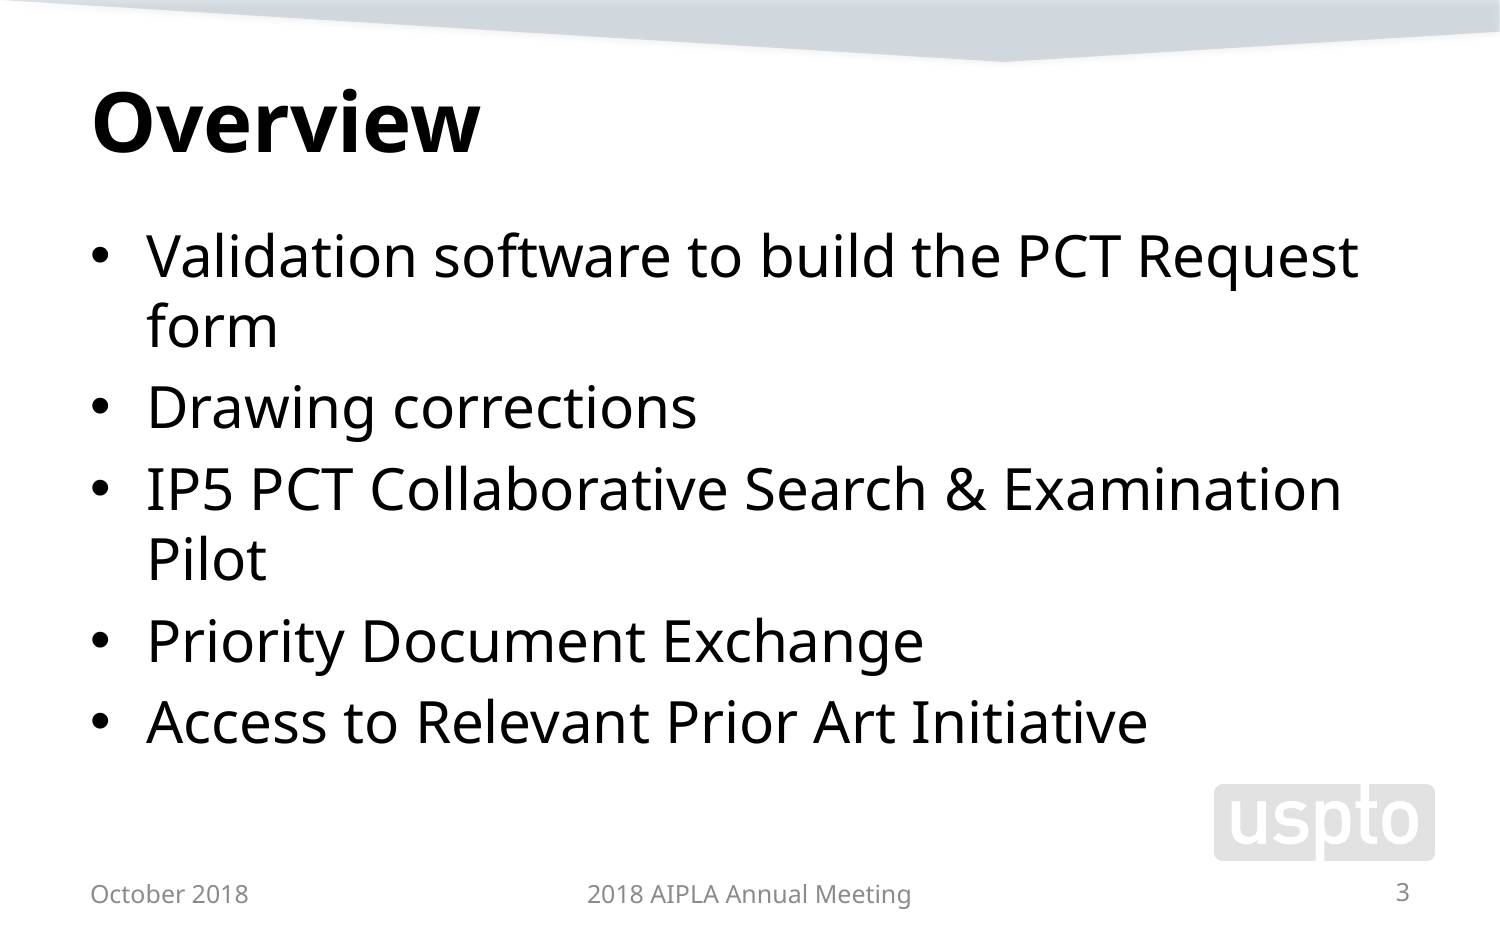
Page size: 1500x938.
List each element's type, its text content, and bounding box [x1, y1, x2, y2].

footer 2018 AIPLA Annual Meeting [512, 868, 988, 919]
slide_number 3 [1074, 868, 1425, 919]
list Validation software to build the PCT Request form Drawing corrections IP5 PCT Collaborative Search & Examination Pilot Priority Document Exchange Access to Relevant Prior Art Initiative [75, 211, 1425, 761]
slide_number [75, 868, 471, 919]
title Overview [75, 62, 1425, 207]
